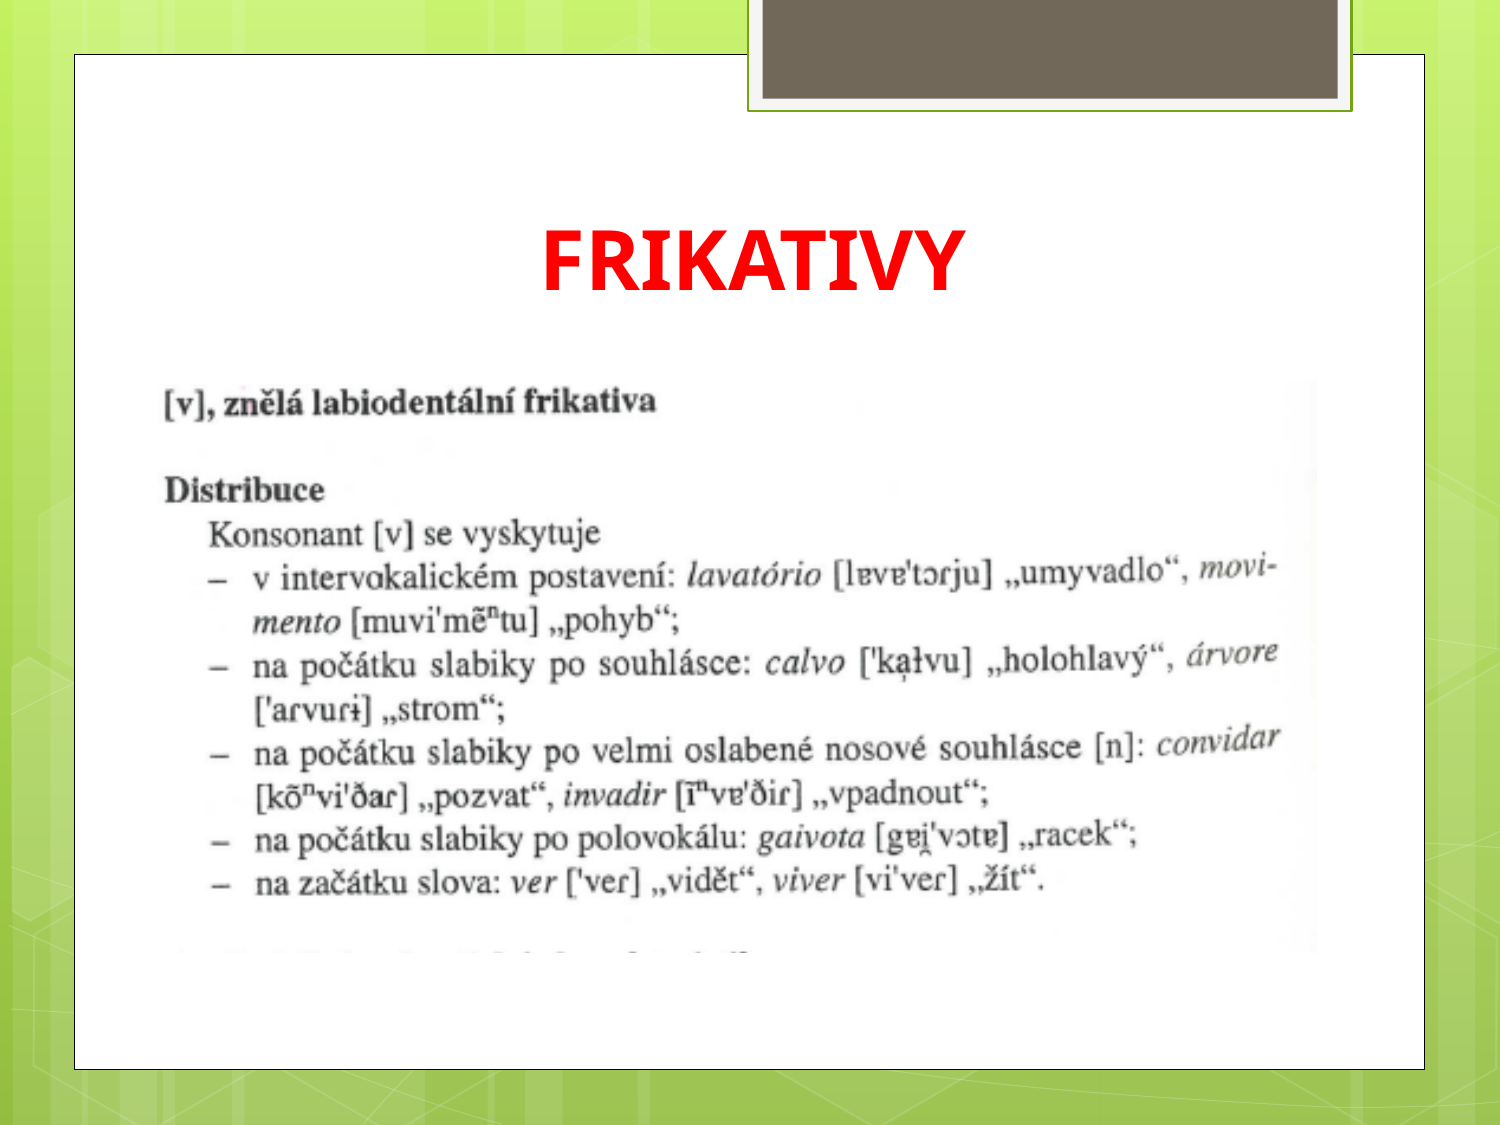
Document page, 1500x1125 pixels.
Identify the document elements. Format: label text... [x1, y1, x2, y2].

title FRIKATIVY [183, 168, 1324, 315]
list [146, 380, 1318, 953]
